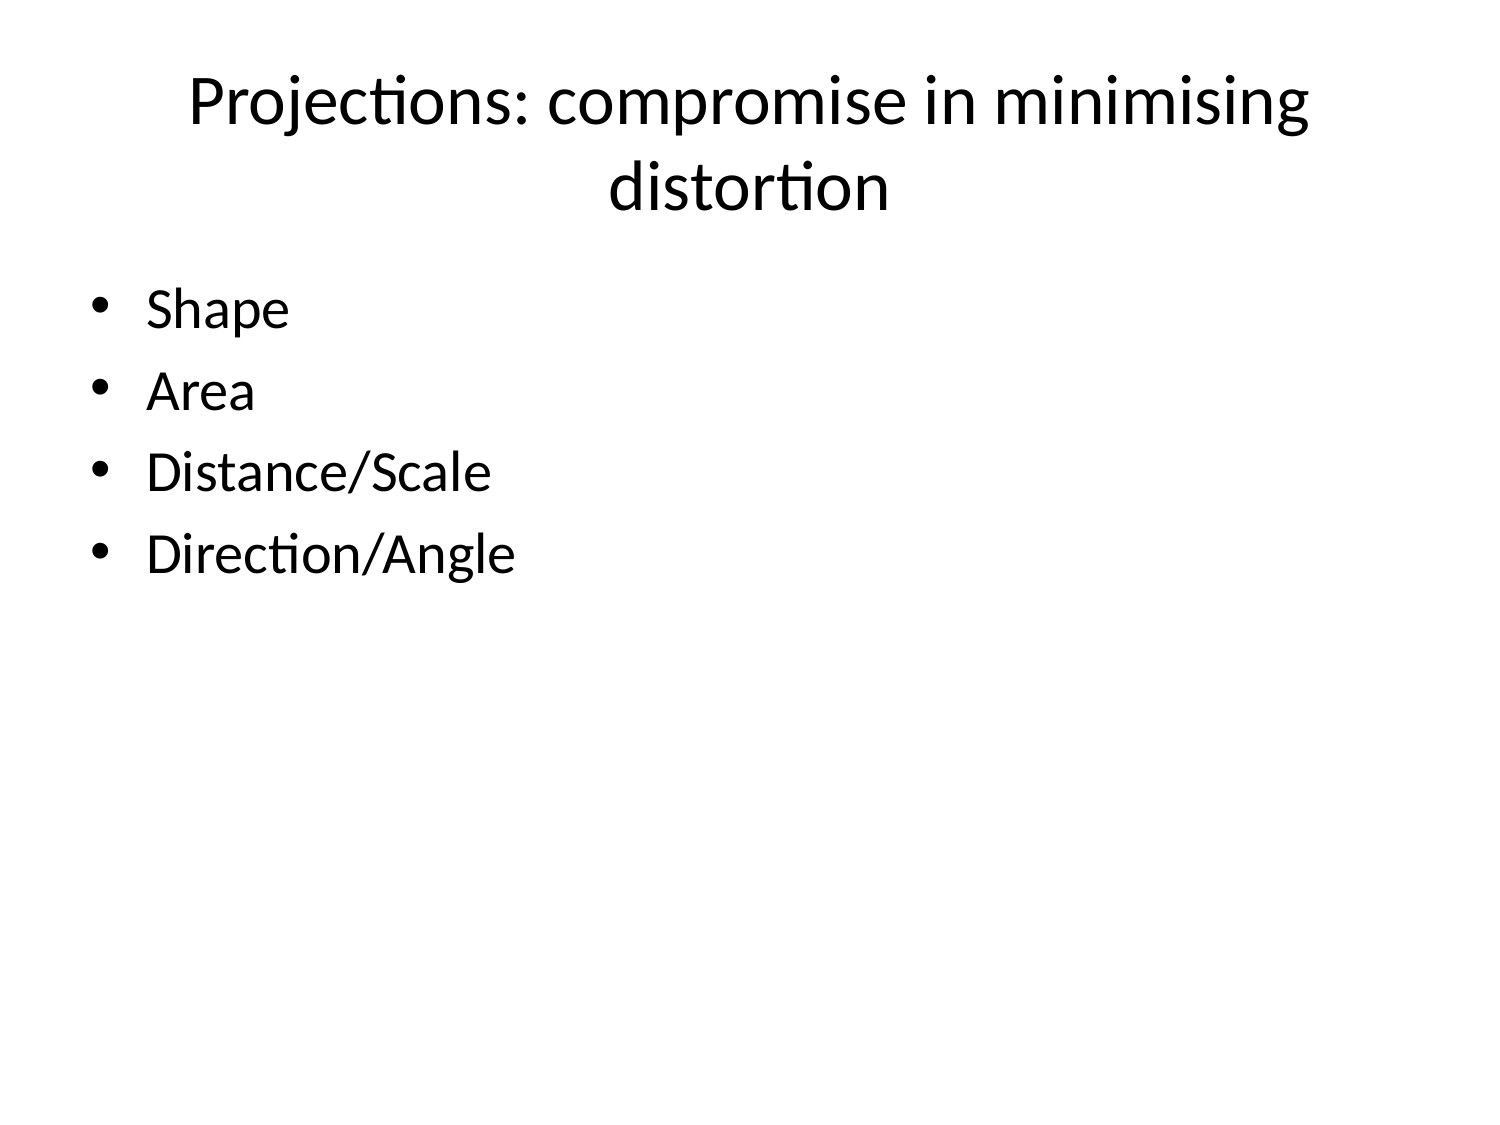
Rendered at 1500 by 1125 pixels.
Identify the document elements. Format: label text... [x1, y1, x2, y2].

text_box Projections: compromise in minimising distortion [74, 45, 1425, 233]
list Shape Area Distance/Scale Direction/Angle [75, 262, 1425, 1005]
